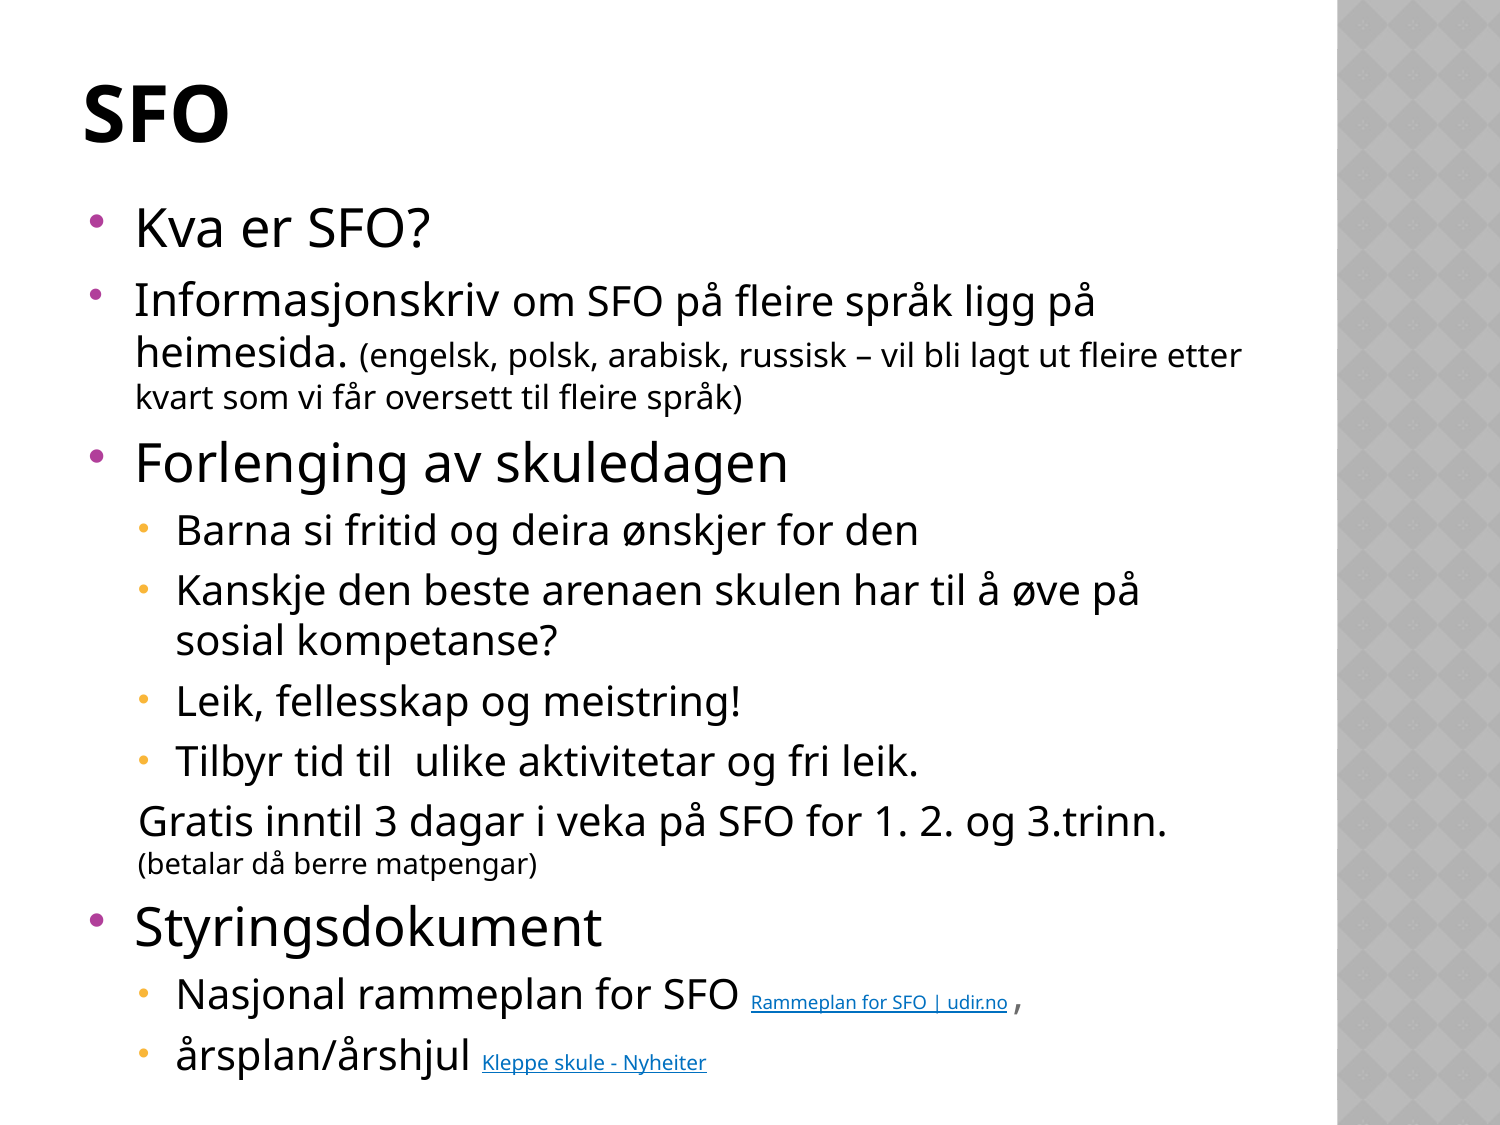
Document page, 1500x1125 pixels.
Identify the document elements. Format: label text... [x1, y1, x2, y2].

title SFO [75, 52, 1263, 158]
list Kva er SFO? Informasjonskriv om SFO på fleire språk ligg på heimesida. (engelsk, polsk, arabisk, russisk – vil bli lagt ut fleire etter kvart som vi får oversett til fleire språk) Forlenging av skuledagen Barna si fritid og deira ønskjer for den Kanskje den beste arenaen skulen har til å øve på sosial kompetanse? Leik, fellesskap og meistring! Tilbyr tid til ulike aktivitetar og fri leik. Gratis inntil 3 dagar i veka på SFO for 1. 2. og 3.trinn. (betalar då berre matpengar) Styringsdokument Nasjonal rammeplan for SFO Rammeplan for SFO | udir.no , årsplan/årshjul Kleppe skule - Nyheiter [75, 158, 1263, 1060]
